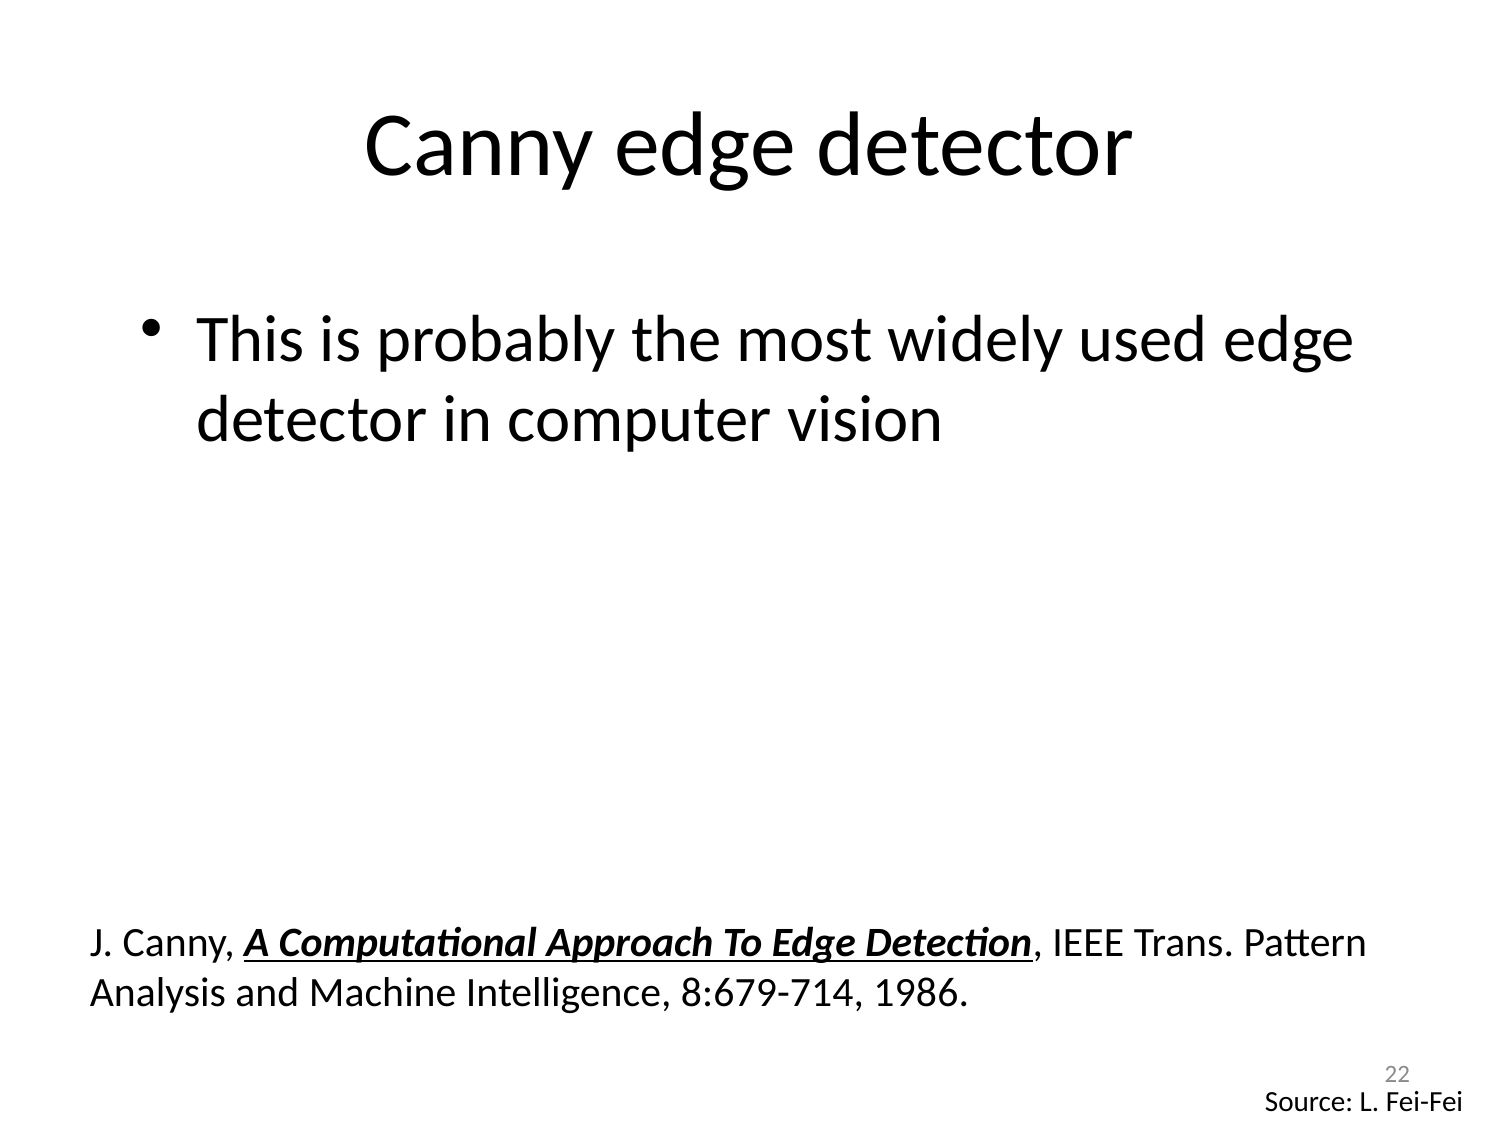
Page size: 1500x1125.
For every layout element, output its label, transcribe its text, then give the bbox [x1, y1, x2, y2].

title Canny edge detector [75, 45, 1425, 233]
text_box J. Canny, A Computational Approach To Edge Detection, IEEE Trans. Pattern Analysis and Machine Intelligence, 8:679-714, 1986. [74, 907, 1425, 1023]
list This is probably the most widely used edge detector in computer vision [125, 287, 1400, 907]
text_box Source: L. Fei-Fei [1249, 1074, 1479, 1125]
slide_number 22 [1074, 1042, 1425, 1103]
